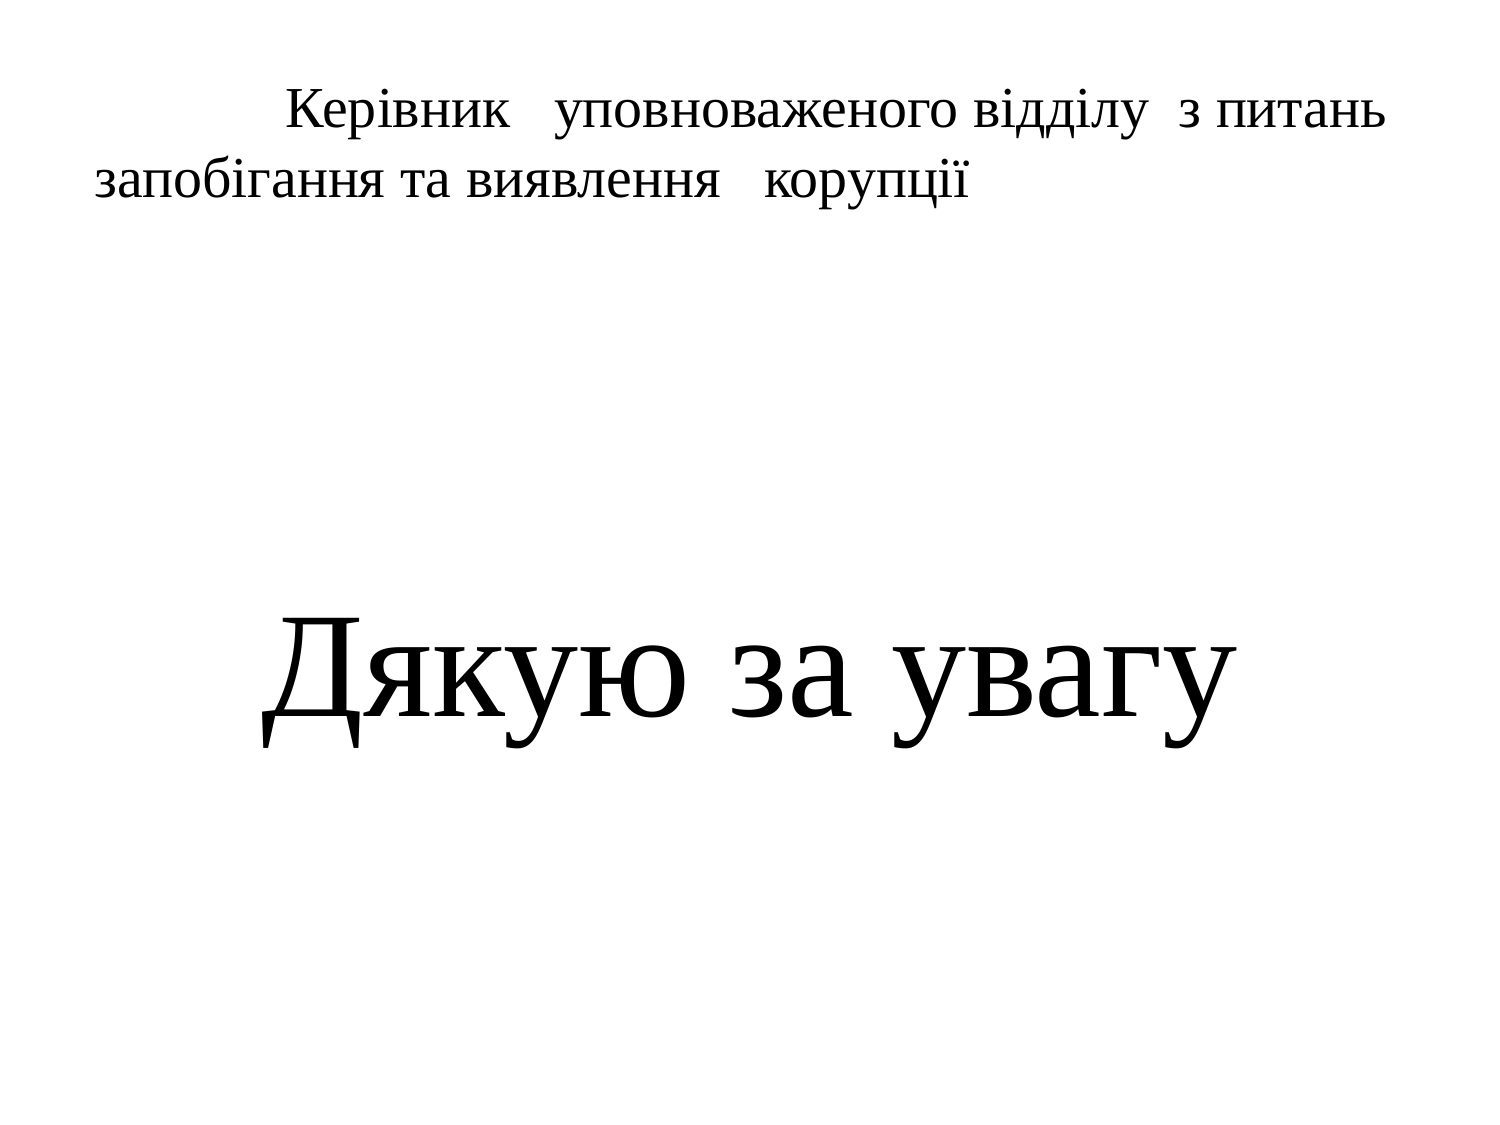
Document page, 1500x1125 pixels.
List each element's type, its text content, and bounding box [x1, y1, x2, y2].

title Керівник уповноваженого відділу з питань запобігання та виявлення корупції [75, 45, 1425, 262]
list Дякую за увагу [75, 262, 1425, 1005]
